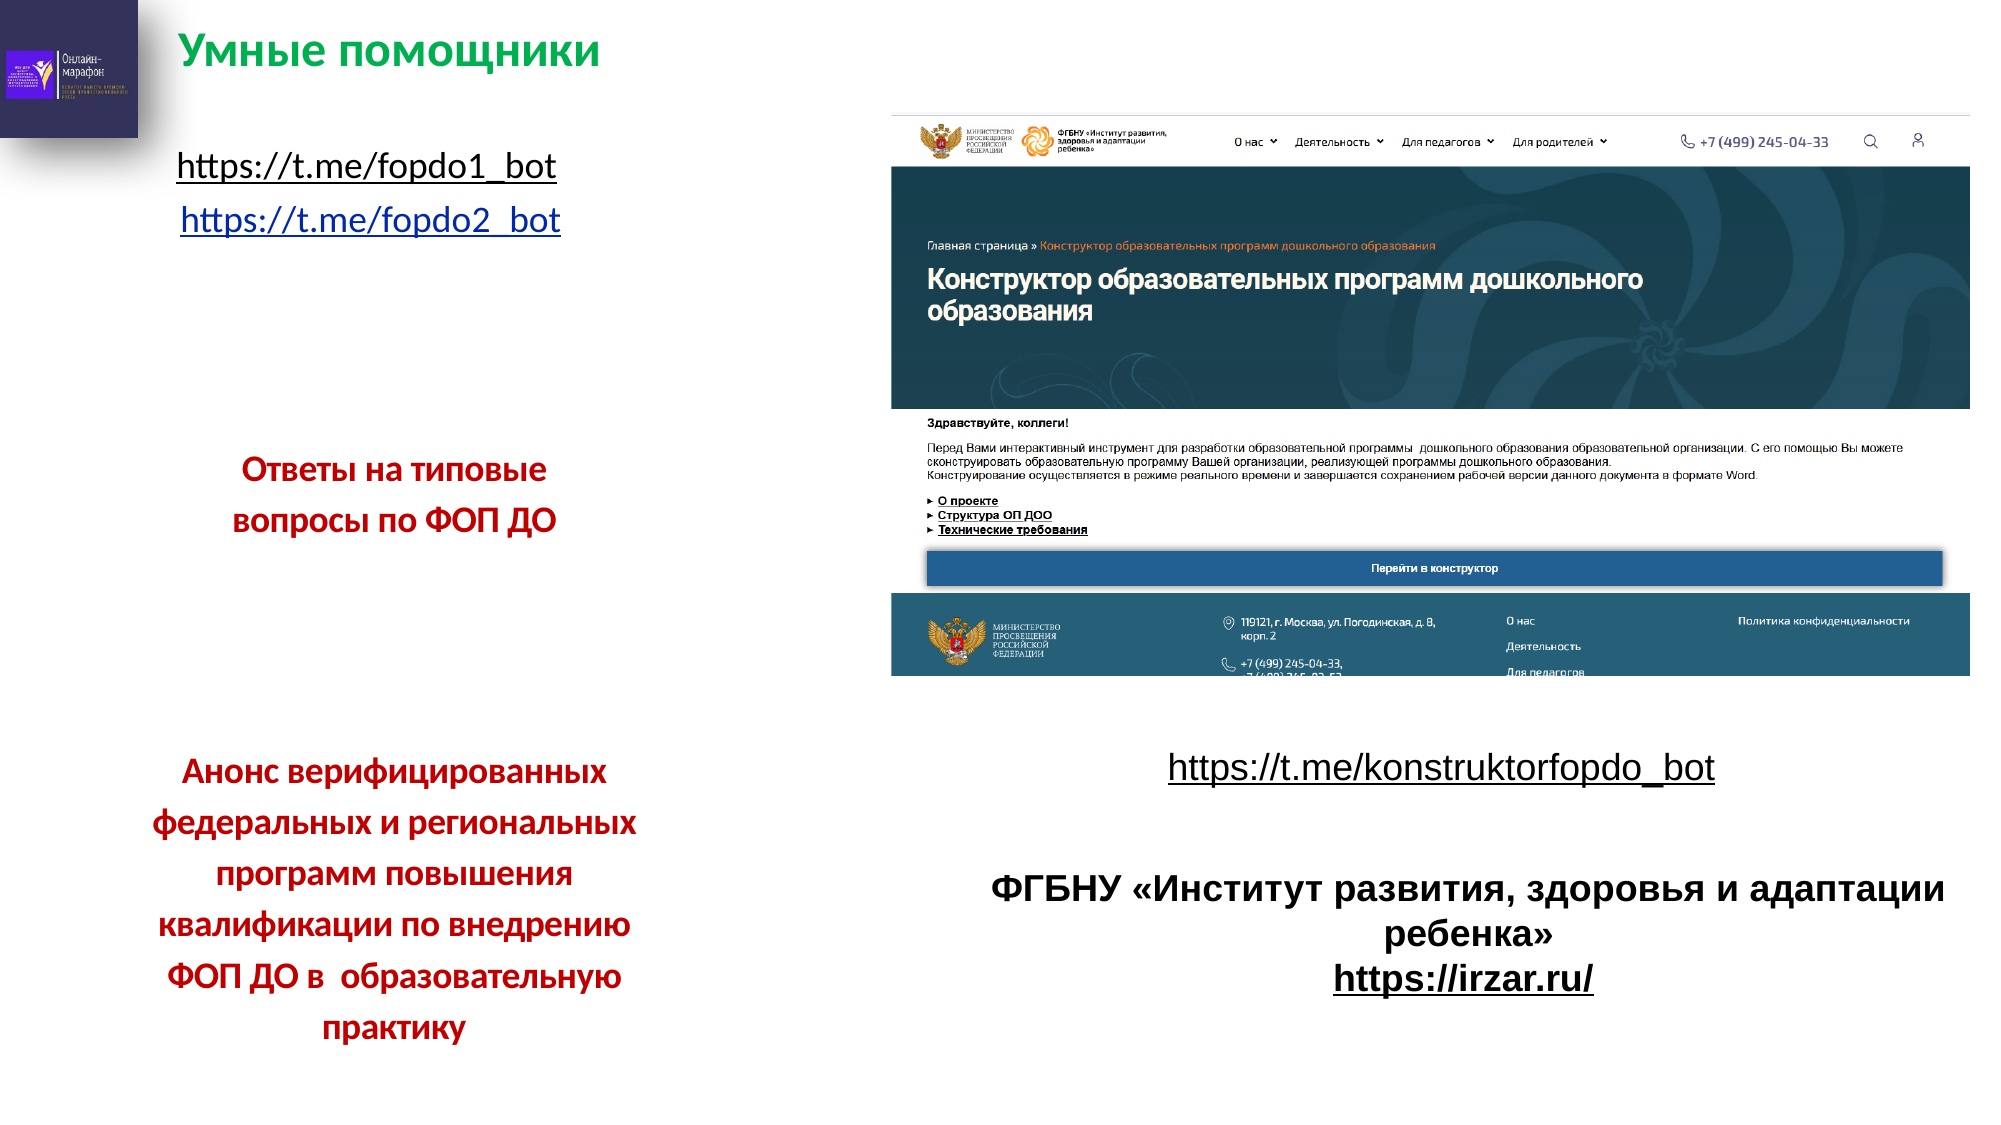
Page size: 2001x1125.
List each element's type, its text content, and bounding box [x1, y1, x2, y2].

text_box https://t.me/fopdo1_bot https://t.me/fopdo2_bot [56, 133, 685, 240]
picture [0, 0, 138, 138]
title Умные помощники [181, 16, 1823, 77]
text_box ФГБНУ «Институт развития, здоровья и адаптации ребенка» https://irzar.ru/ [968, 856, 1969, 1007]
text_box Анонс верифицированных федеральных и региональных программ повышения квалификации по внедрению ФОП ДО в образовательную практику [124, 737, 663, 1047]
text_box Ответы на типовые вопросы по ФОП ДО [193, 435, 594, 540]
text_box https://t.me/konstruktorfopdo_bot [1152, 735, 1741, 796]
picture [891, 112, 1971, 676]
